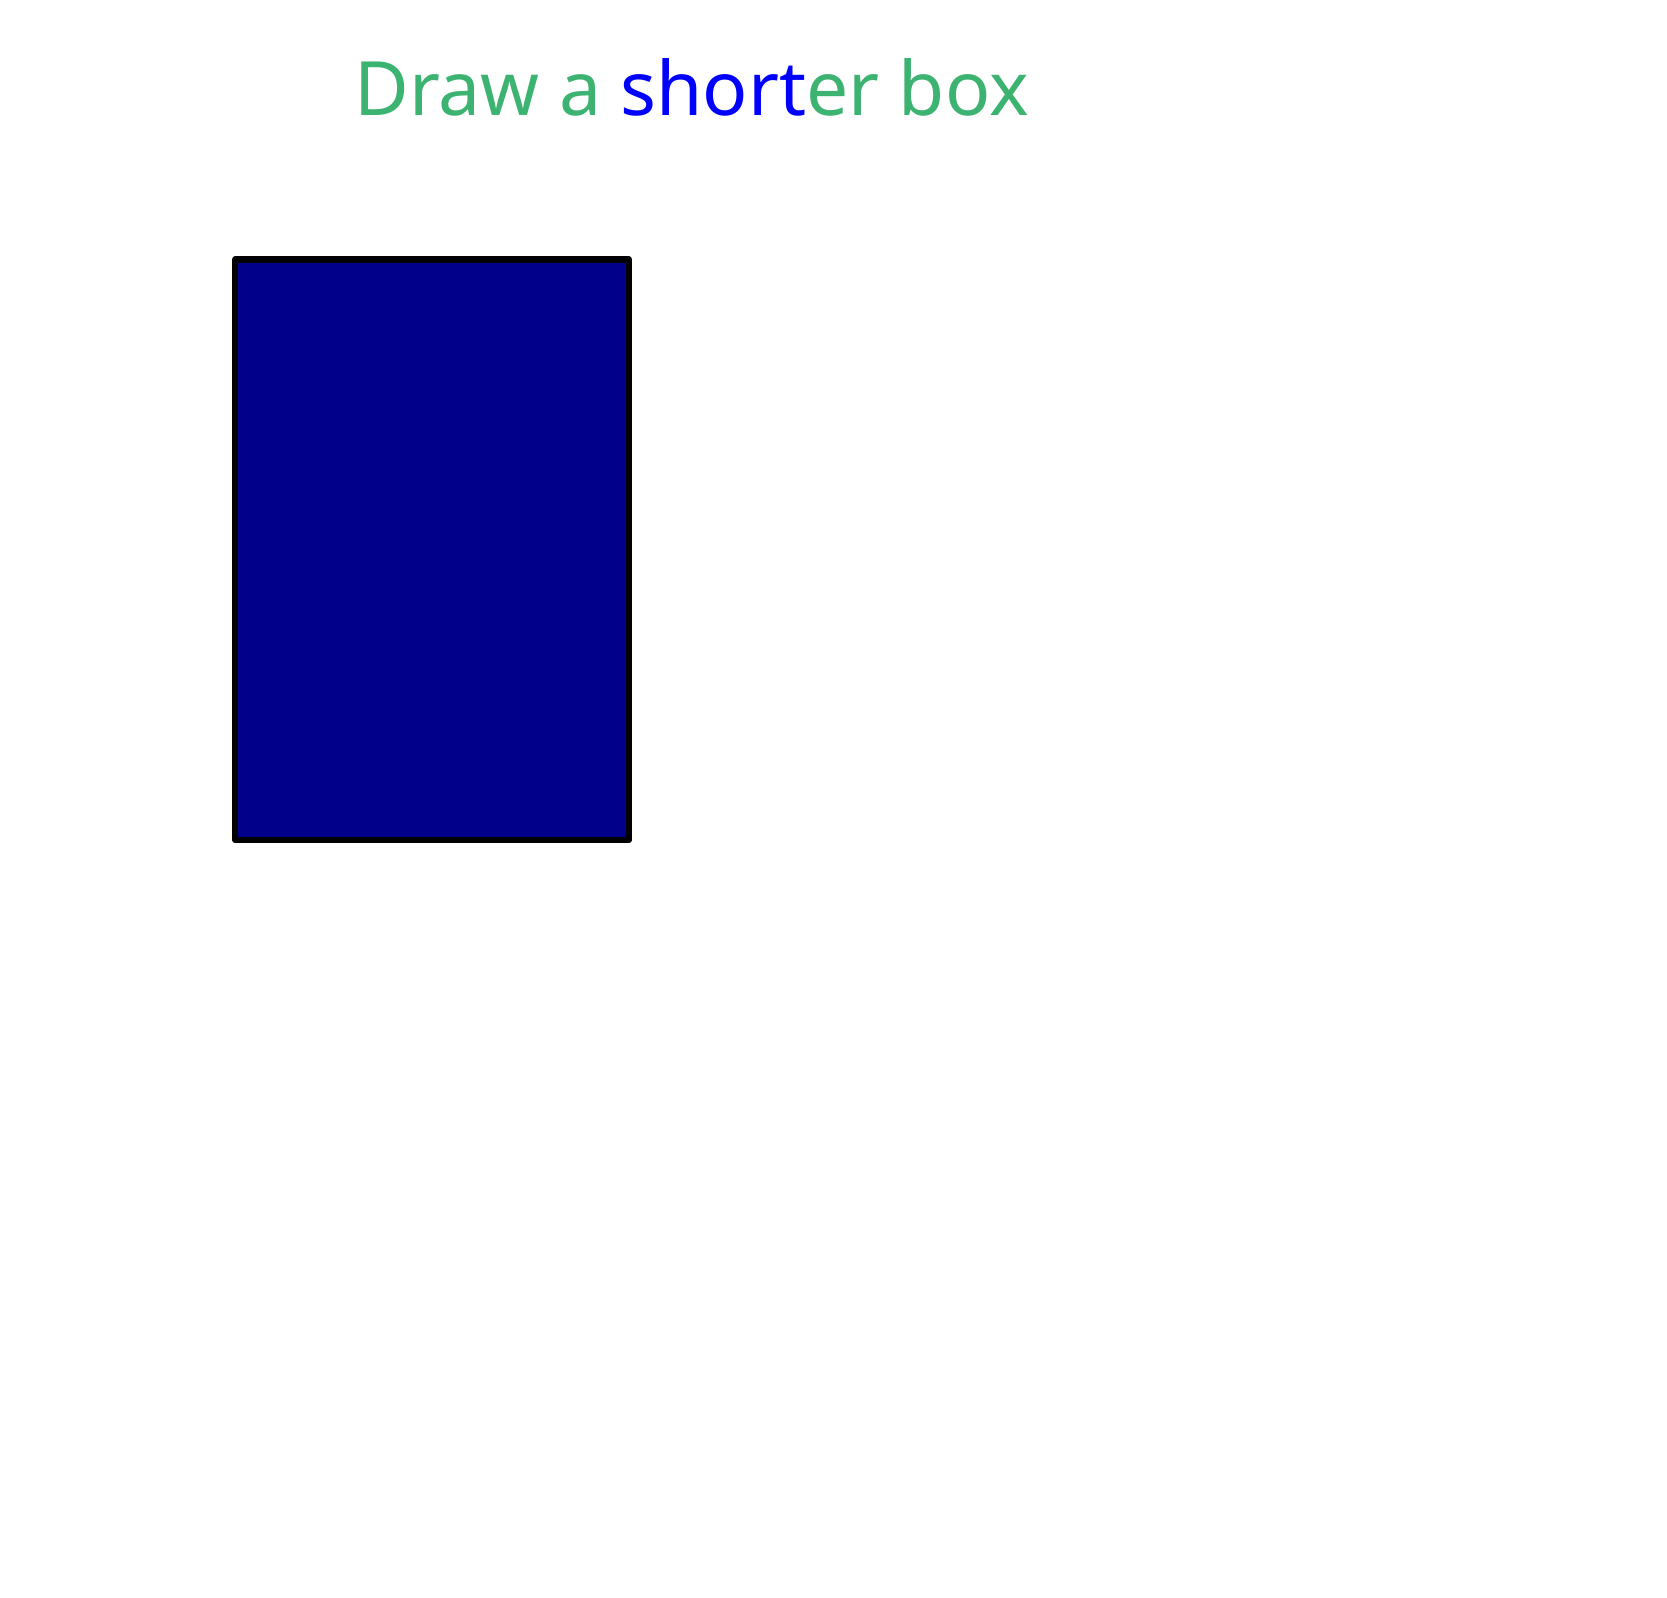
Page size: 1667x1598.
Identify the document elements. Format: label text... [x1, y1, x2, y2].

text_box [233, 257, 631, 842]
text_box Draw a shorter box [339, 33, 1298, 138]
